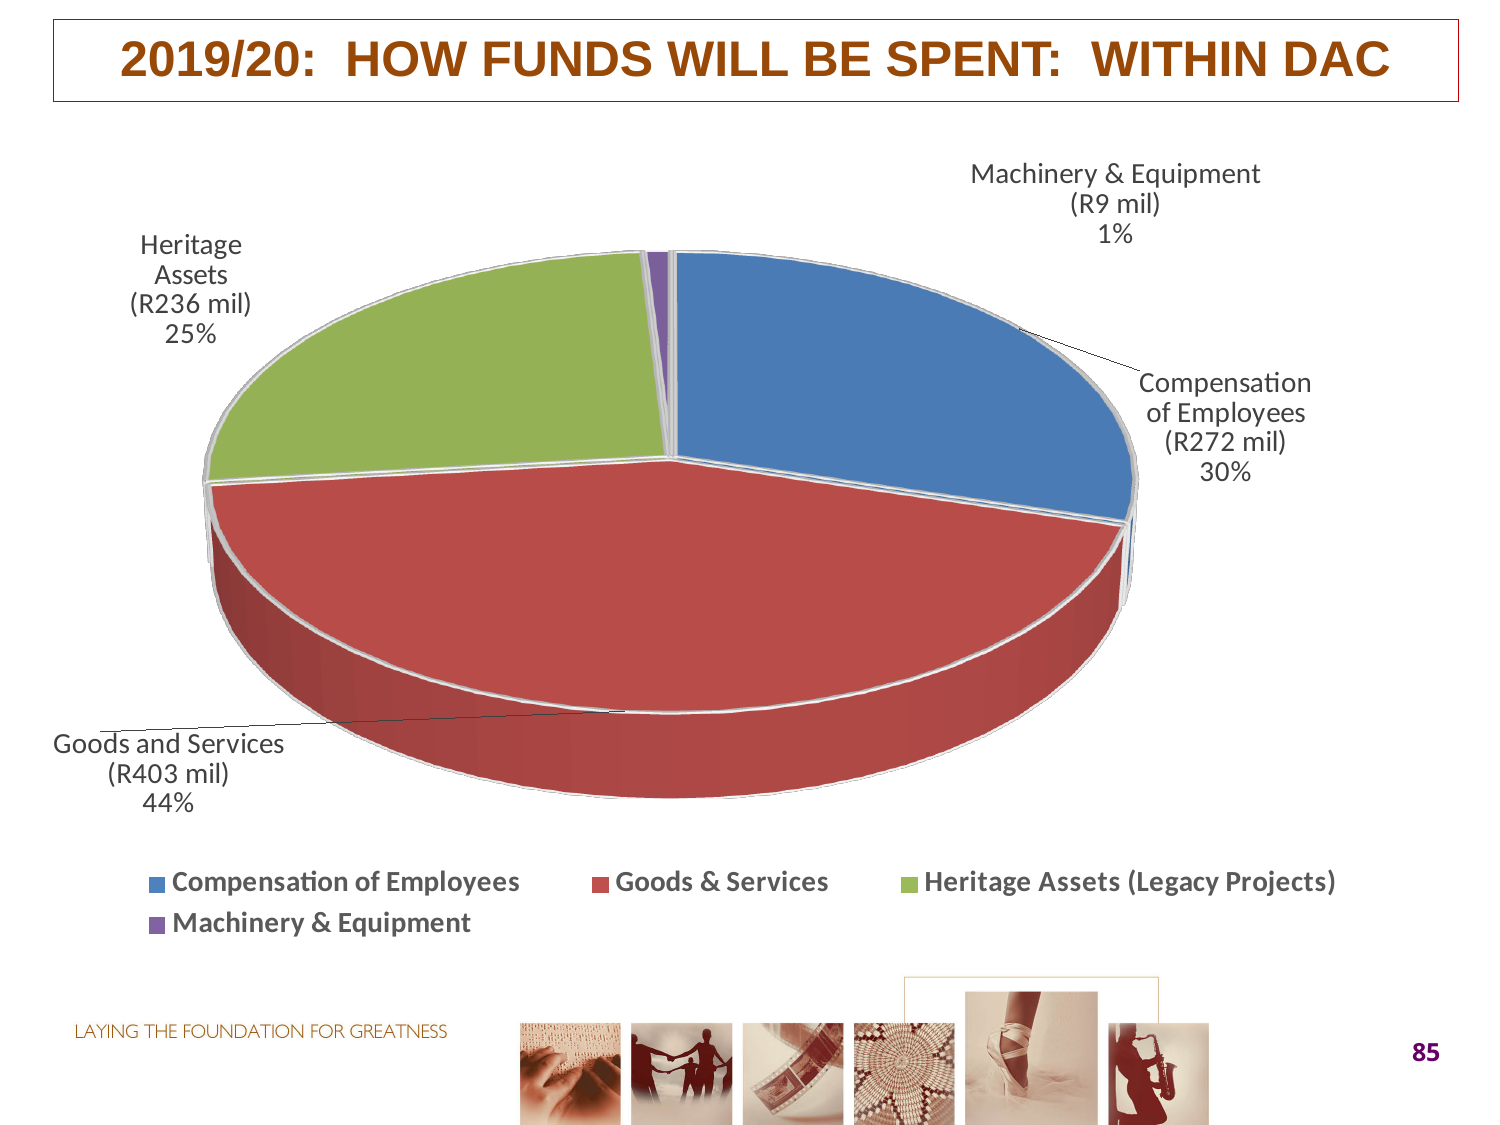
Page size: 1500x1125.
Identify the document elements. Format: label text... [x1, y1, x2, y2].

text_box 85 [1376, 999, 1456, 1094]
picture [12, 941, 1253, 1125]
title 2019/20: HOW FUNDS WILL BE SPENT: WITHIN DAC [53, 19, 1459, 102]
chart [52, 136, 1456, 965]
